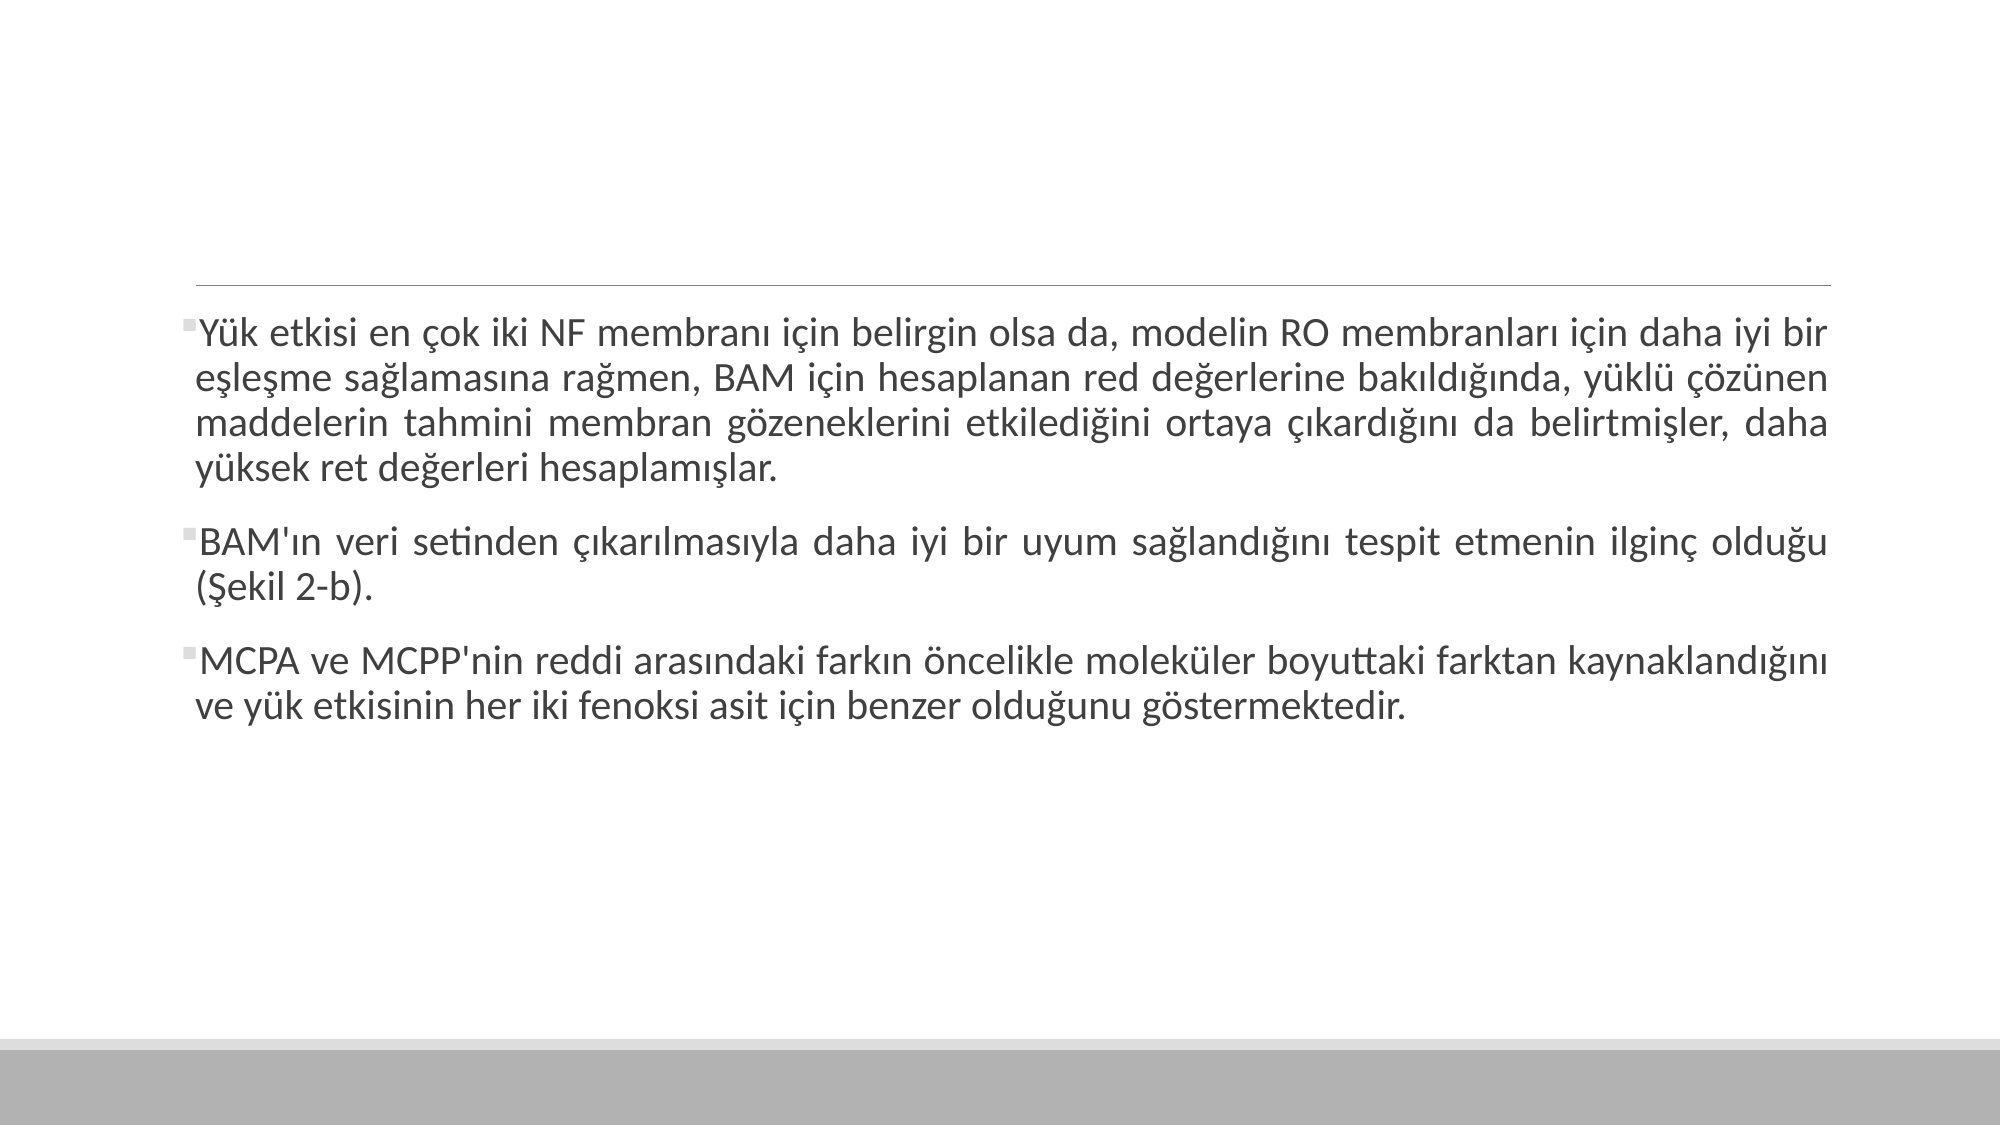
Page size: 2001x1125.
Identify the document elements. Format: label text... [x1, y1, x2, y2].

list Yük etkisi en çok iki NF membranı için belirgin olsa da, modelin RO membranları için daha iyi bir eşleşme sağlamasına rağmen, BAM için hesaplanan red değerlerine bakıldığında, yüklü çözünen maddelerin tahmini membran gözeneklerini etkilediğini ortaya çıkardığını da belirtmişler, daha yüksek ret değerleri hesaplamışlar. BAM'ın veri setinden çıkarılmasıyla daha iyi bir uyum sağlandığını tespit etmenin ilginç olduğu (Şekil 2-b). MCPA ve MCPP'nin reddi arasındaki farkın öncelikle moleküler boyuttaki farktan kaynaklandığını ve yük etkisinin her iki fenoksi asit için benzer olduğunu göstermektedir. [180, 302, 1830, 963]
